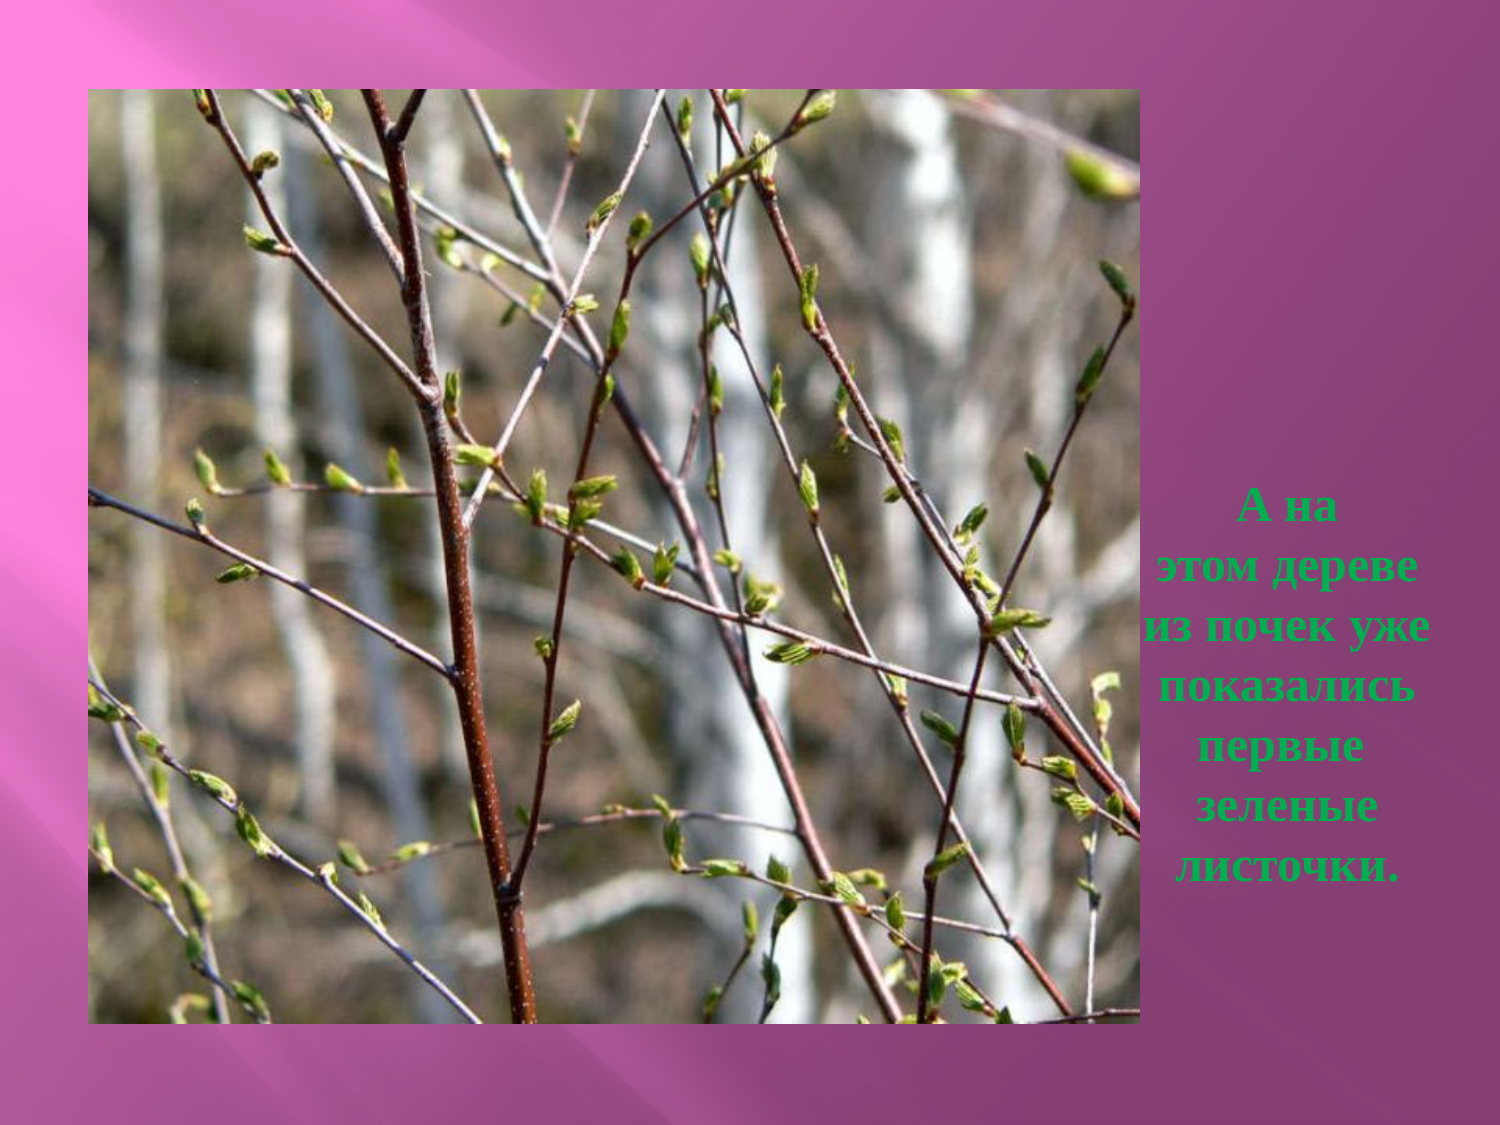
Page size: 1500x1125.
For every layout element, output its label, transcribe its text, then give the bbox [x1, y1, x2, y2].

picture [88, 89, 1140, 1024]
text_box А на этом дереве из почек уже показались первые зеленые листочки. [1143, 463, 1500, 899]
